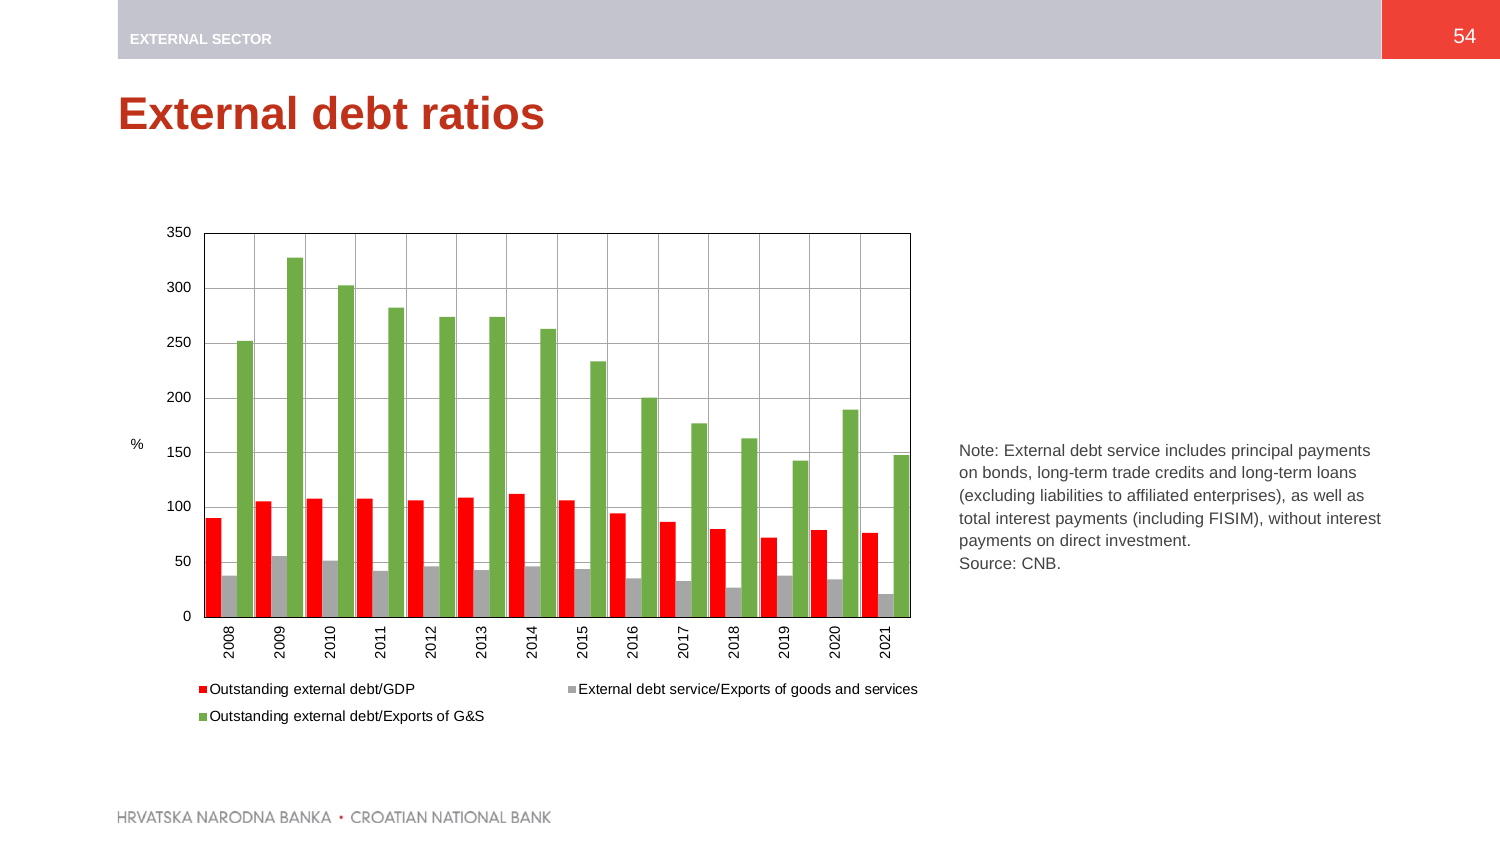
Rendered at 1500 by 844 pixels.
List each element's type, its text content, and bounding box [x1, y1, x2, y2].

footer EXTERNAL SECTOR [117, 0, 1382, 59]
title External debt ratios [117, 87, 1382, 141]
slide_number 54 [1382, 0, 1477, 59]
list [117, 200, 933, 744]
list Note: External debt service includes principal payments on bonds, long-term trade credits and long-term loans (excluding liabilities to affiliated enterprises), as well as total interest payments (including FISIM), without interest payments on direct investment. Source: CNB. [959, 267, 1383, 743]
picture [117, 811, 551, 823]
